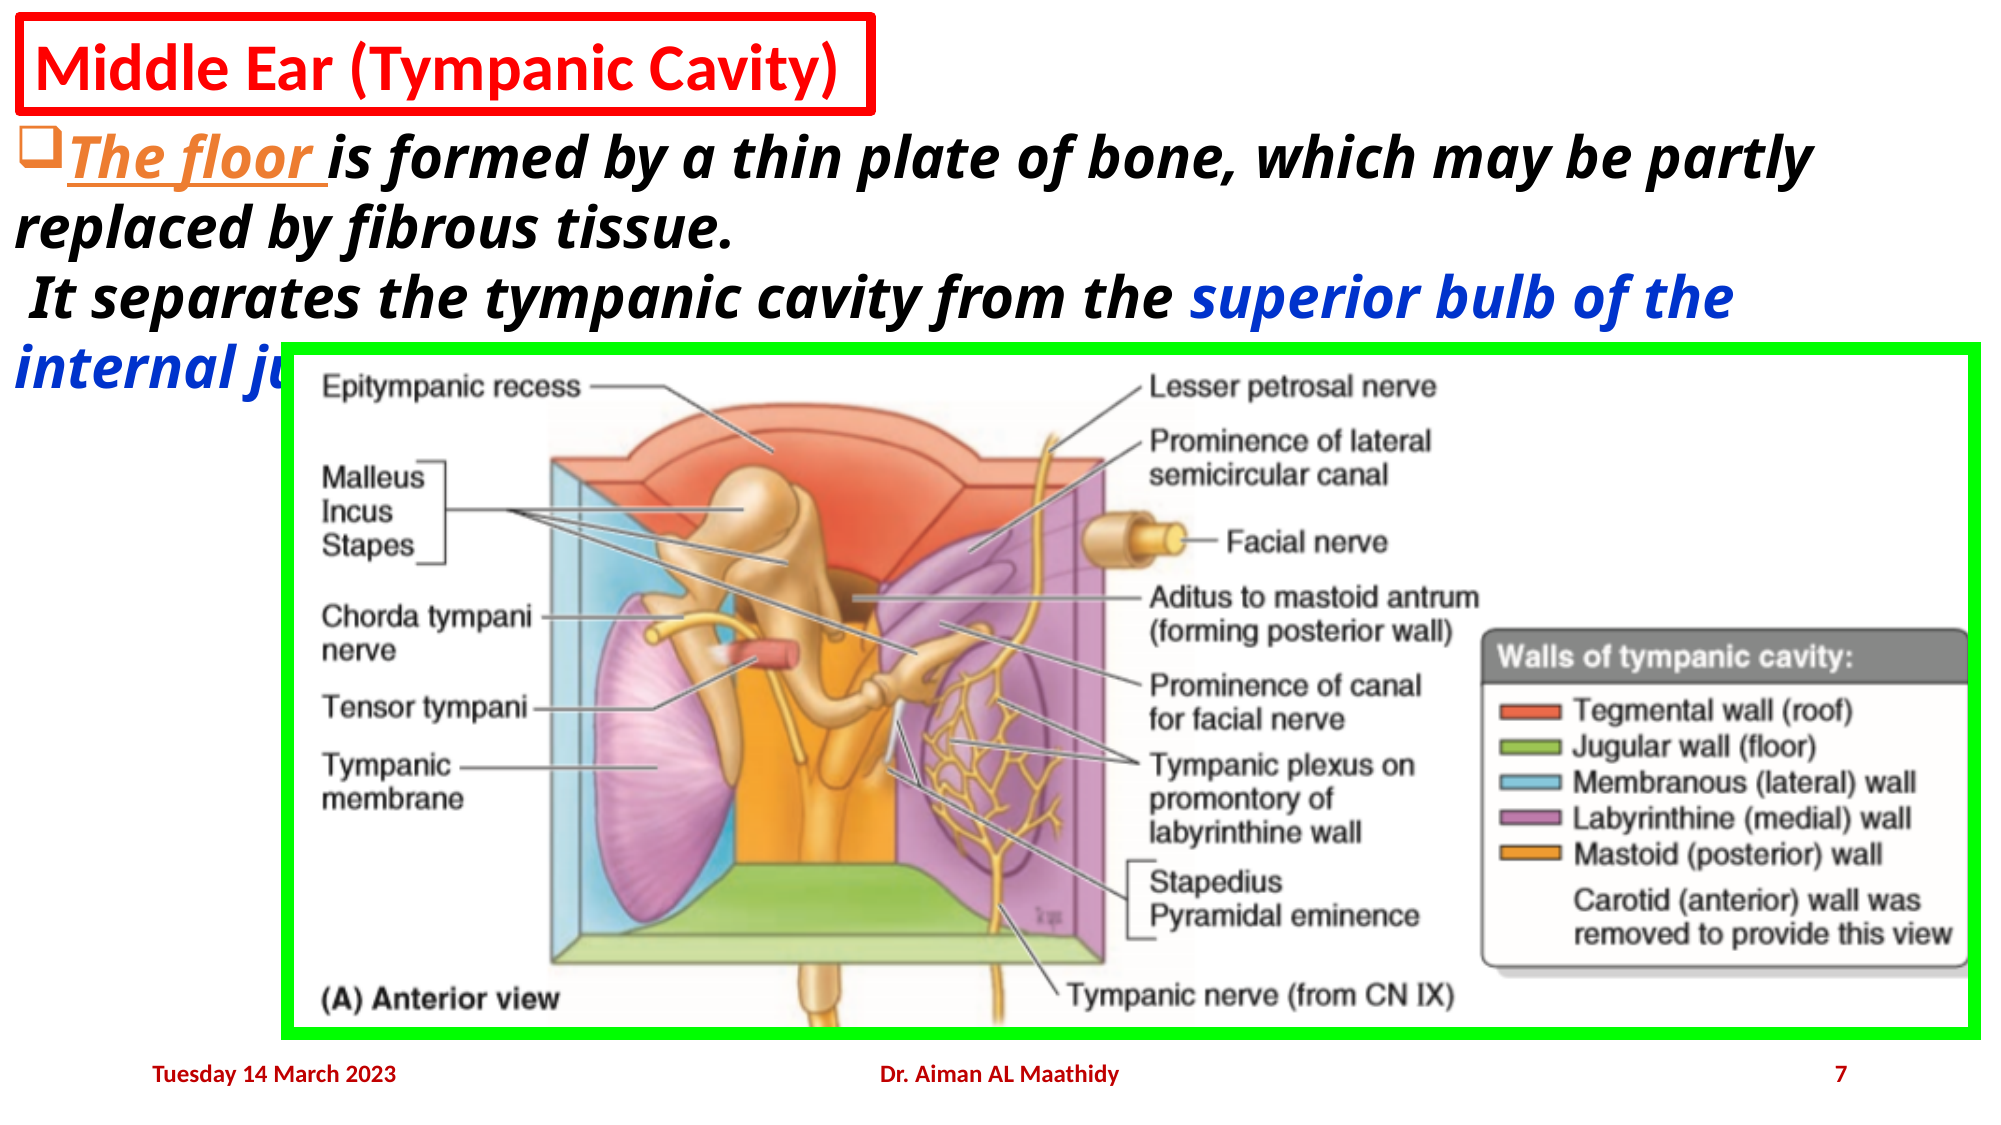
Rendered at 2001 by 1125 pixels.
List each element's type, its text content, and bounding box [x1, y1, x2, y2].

slide_number 7 [1412, 1042, 1863, 1103]
text_box The floor is formed by a thin plate of bone, which may be partly replaced by fibrous tissue. It separates the tympanic cavity from the superior bulb of the internal jugular vein [0, 112, 1950, 408]
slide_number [137, 1042, 588, 1103]
picture [293, 354, 1969, 1028]
footer Dr. Aiman AL Maathidy [662, 1042, 1338, 1103]
text_box Middle Ear (Tympanic Cavity) [19, 16, 872, 112]
